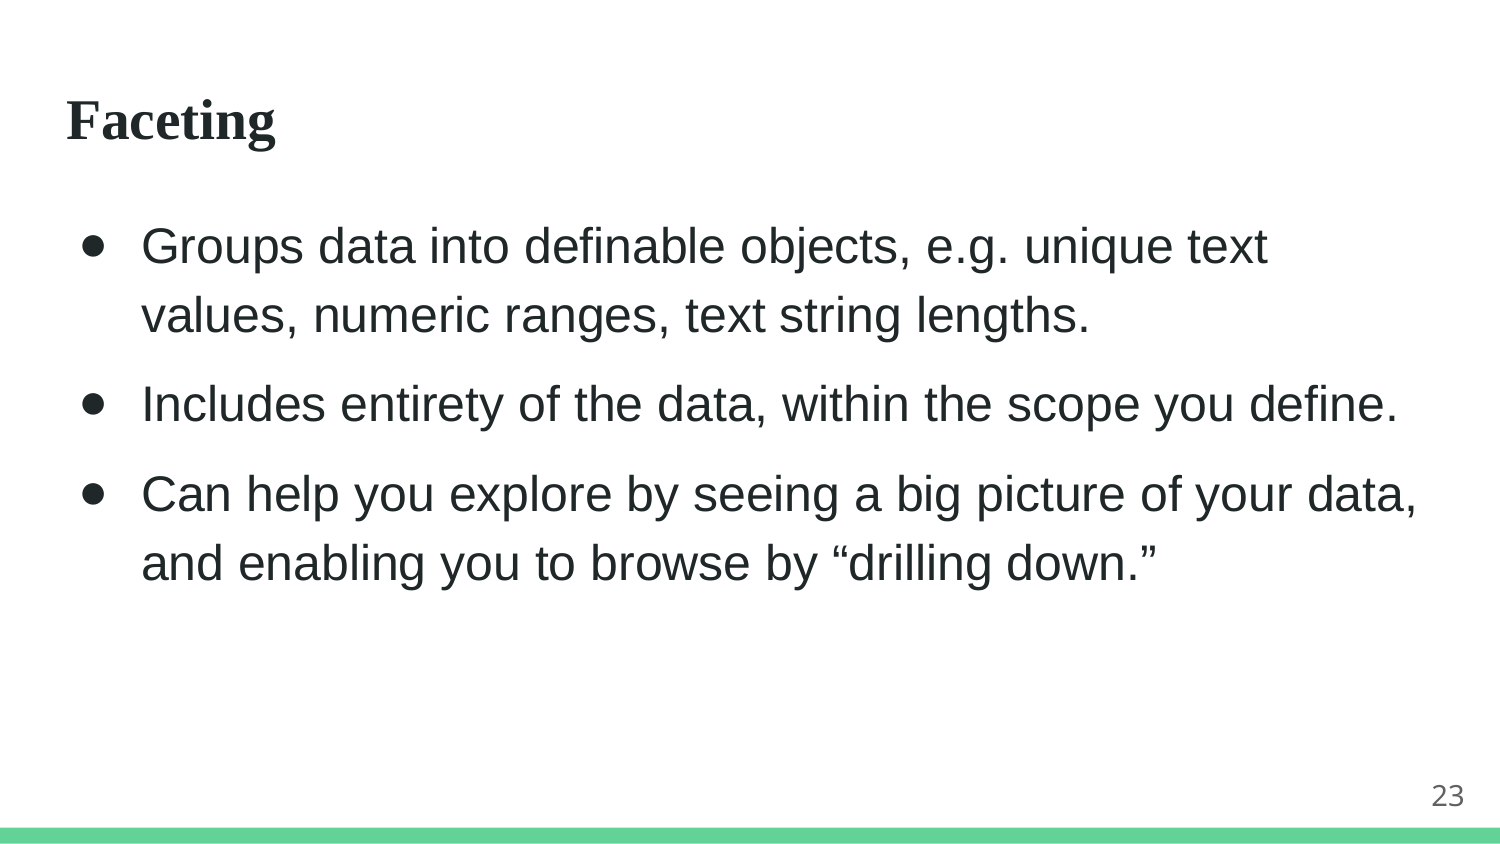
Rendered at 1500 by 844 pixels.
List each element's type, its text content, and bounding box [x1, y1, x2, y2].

list Groups data into definable objects, e.g. unique text values, numeric ranges, text string lengths. Includes entirety of the data, within the scope you define. Can help you explore by seeing a big picture of your data, and enabling you to browse by “drilling down.” [51, 189, 1449, 750]
slide_number 23 [1389, 764, 1480, 830]
title Faceting [51, 72, 1449, 167]
